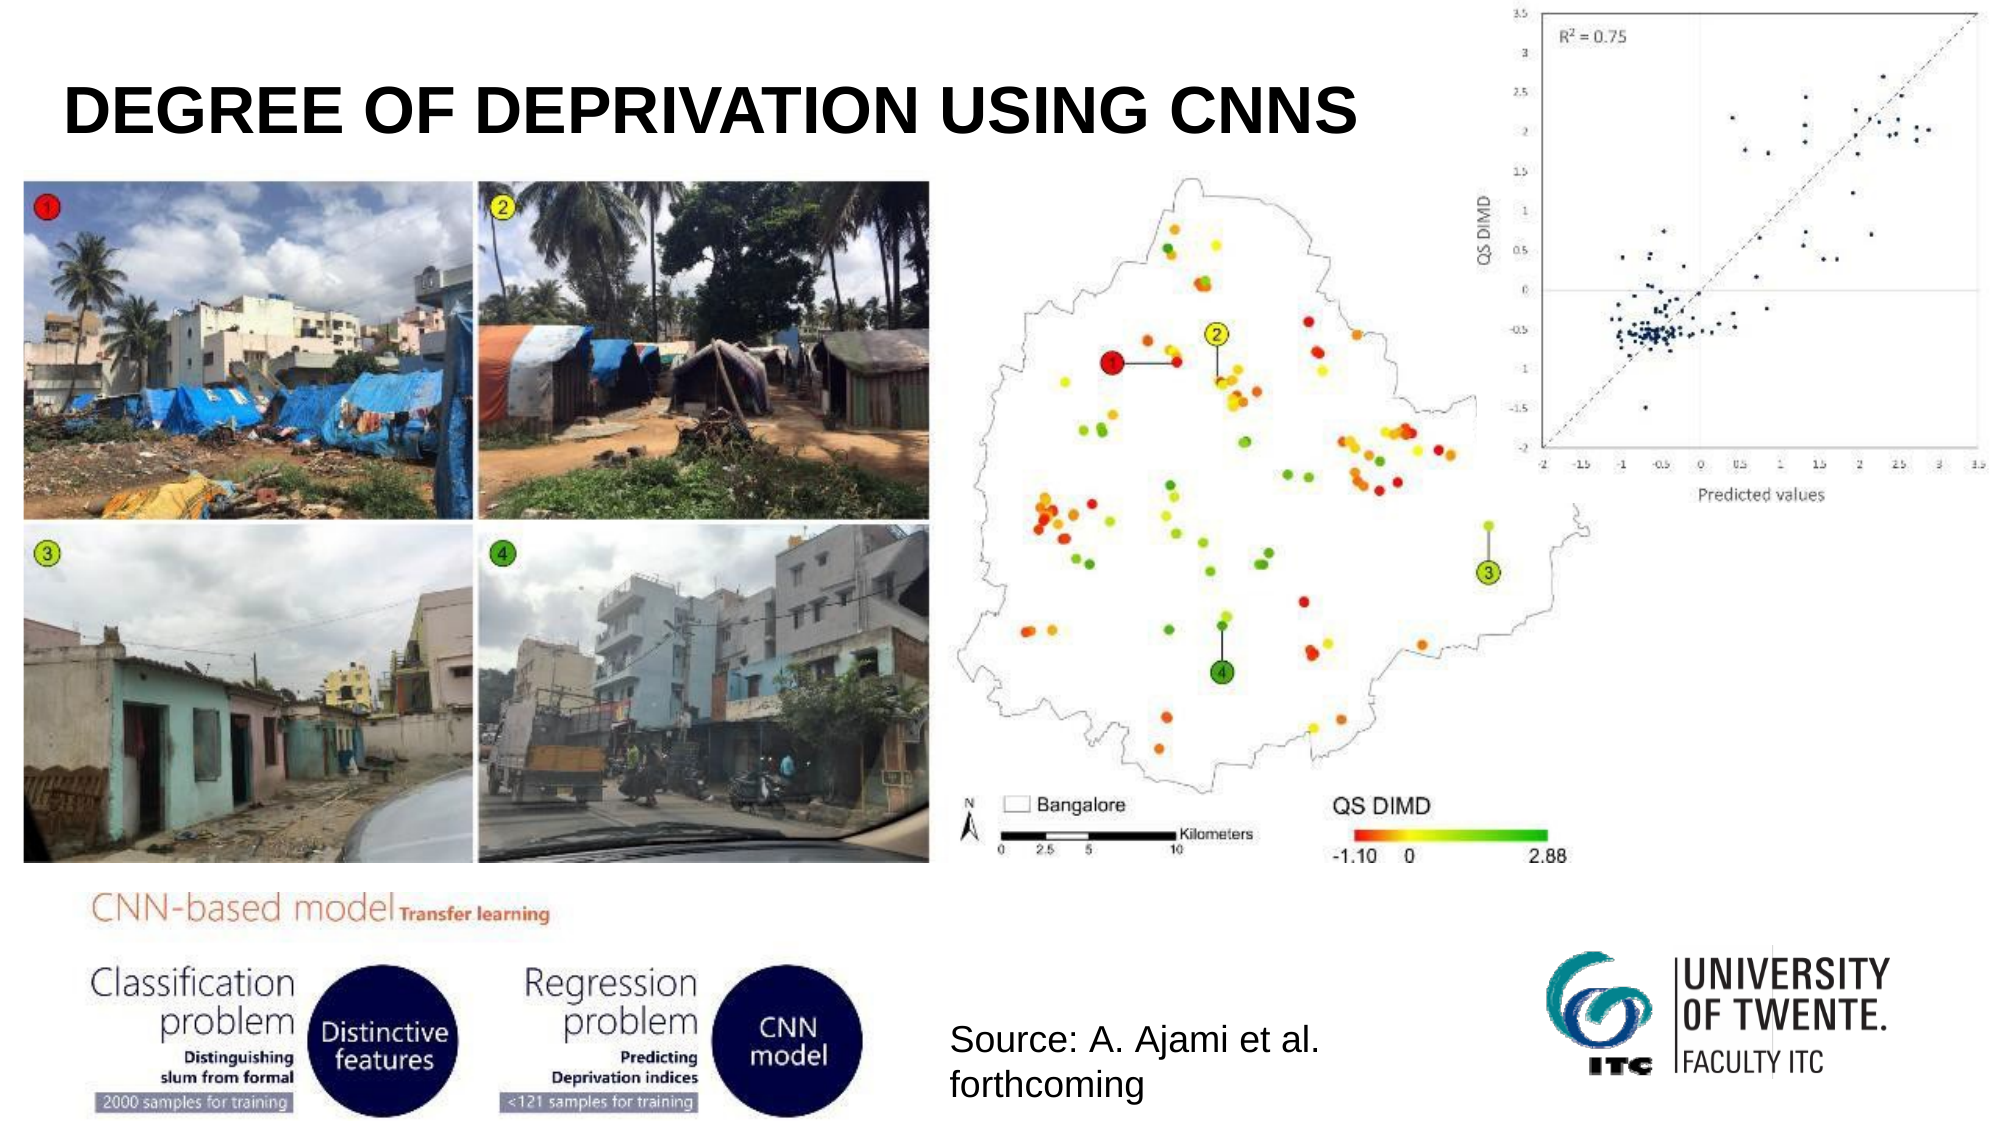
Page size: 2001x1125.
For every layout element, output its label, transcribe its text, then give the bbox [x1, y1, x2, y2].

text_box [1476, 0, 2000, 503]
text_box [23, 170, 1617, 863]
text_box DEGREE OF DEPRIVATION USING CNNS [61, 66, 1370, 147]
text_box Source: A. Ajami et al. forthcoming [947, 1015, 1525, 1106]
text_box [1543, 948, 1656, 1079]
text_box [48, 892, 902, 1121]
picture [1673, 945, 1890, 1079]
